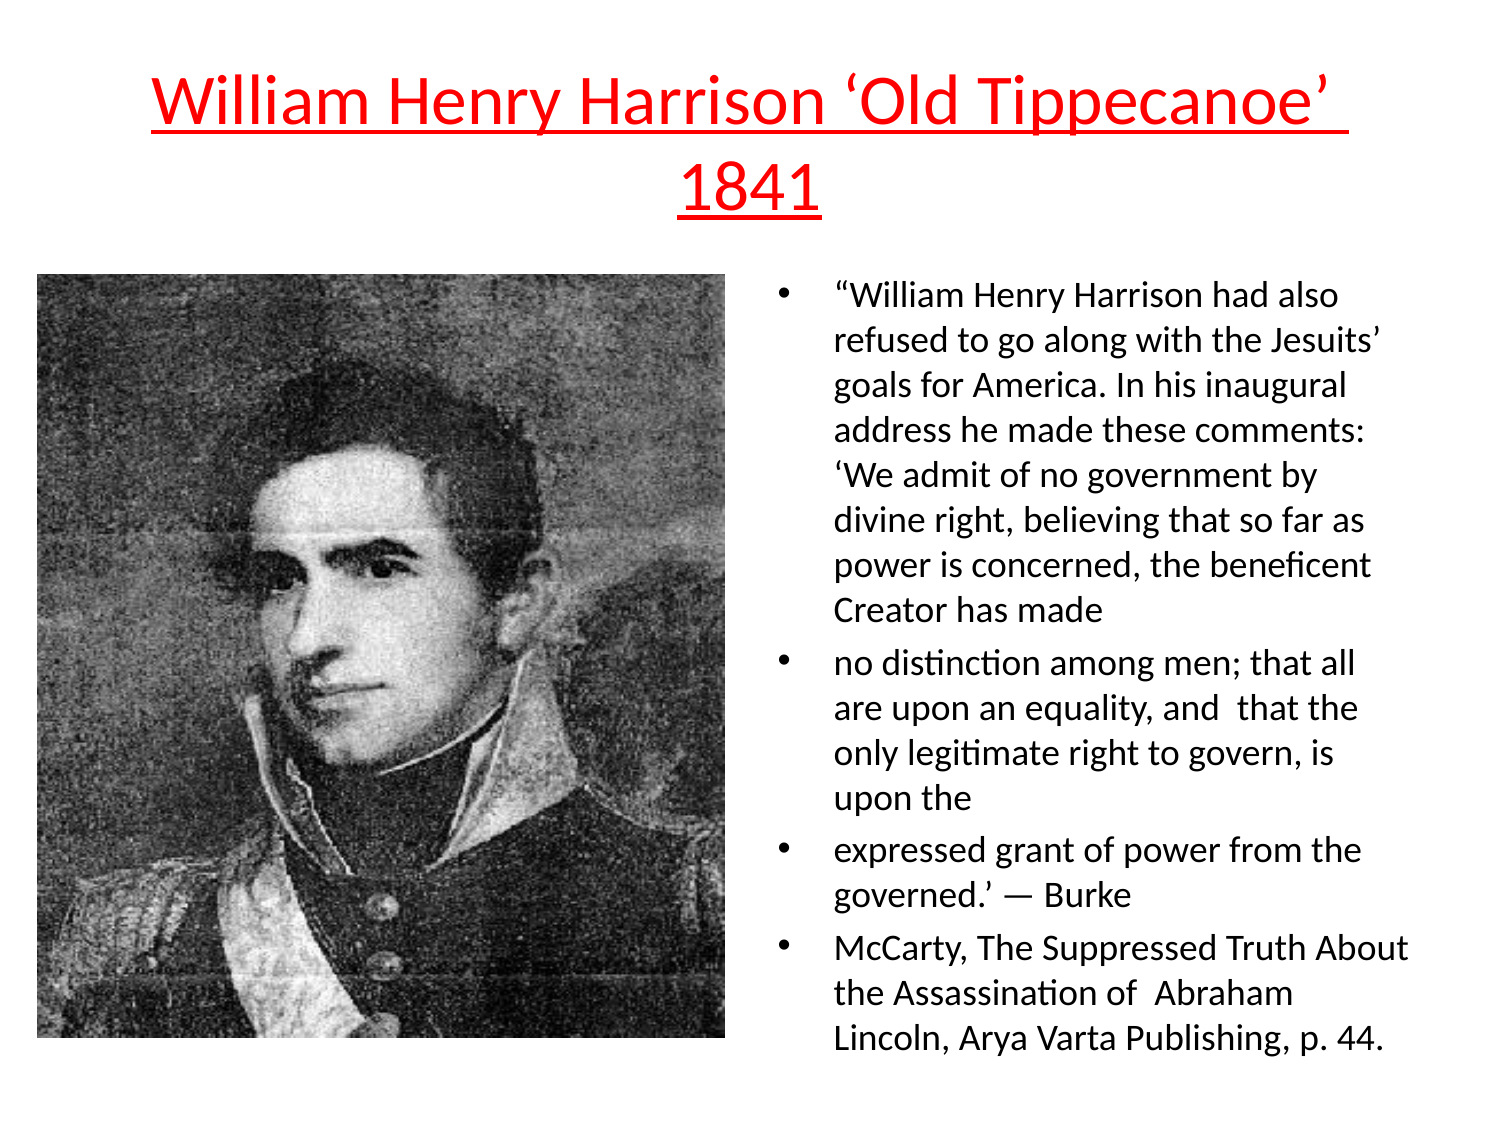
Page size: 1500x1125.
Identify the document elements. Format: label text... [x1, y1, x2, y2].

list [37, 274, 726, 1038]
list “William Henry Harrison had also refused to go along with the Jesuits’ goals for America. In his inaugural address he made these comments: ‘We admit of no government by divine right, believing that so far as power is concerned, the beneficent Creator has made no distinction among men; that all are upon an equality, and that the only legitimate right to govern, is upon the expressed grant of power from the governed.’ — Burke McCarty, The Suppressed Truth About the Assassination of Abraham Lincoln, Arya Varta Publishing, p. 44. [762, 262, 1425, 1005]
title William Henry Harrison ‘Old Tippecanoe’ 1841 [75, 45, 1425, 233]
